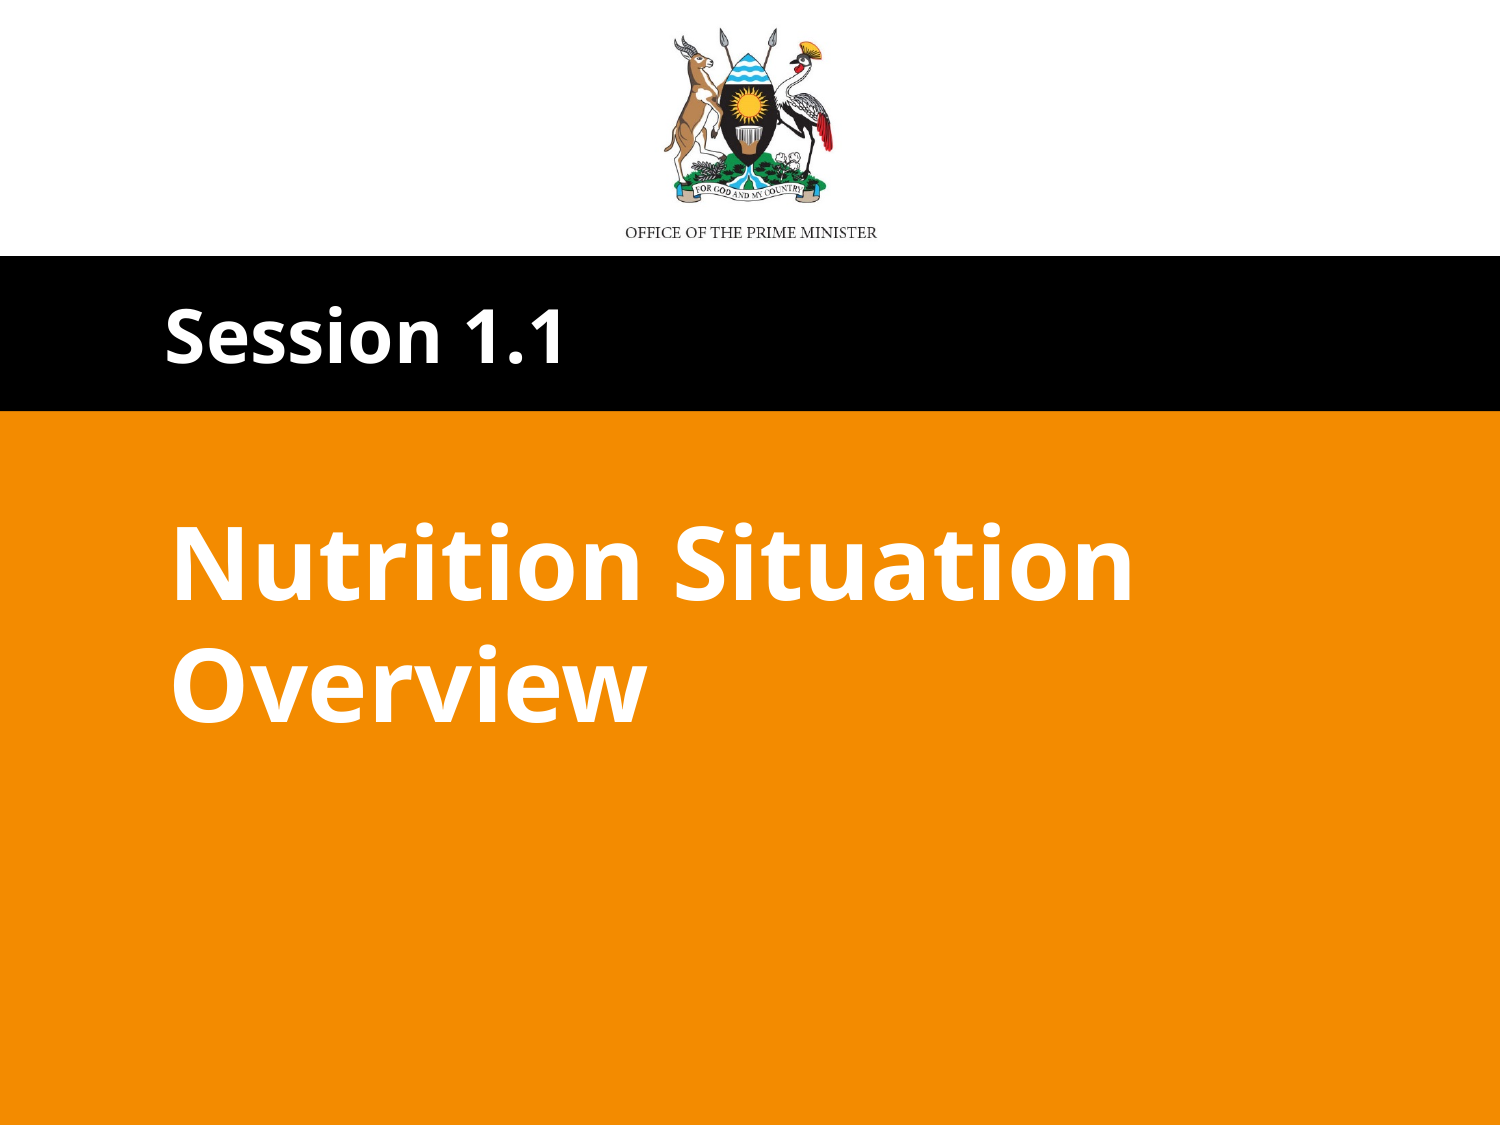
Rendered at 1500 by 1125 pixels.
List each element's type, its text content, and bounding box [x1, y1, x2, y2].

text_box Session 1.1 [0, 255, 1500, 412]
picture [622, 20, 878, 244]
text_box Nutrition Situation Overview [0, 412, 1500, 1125]
